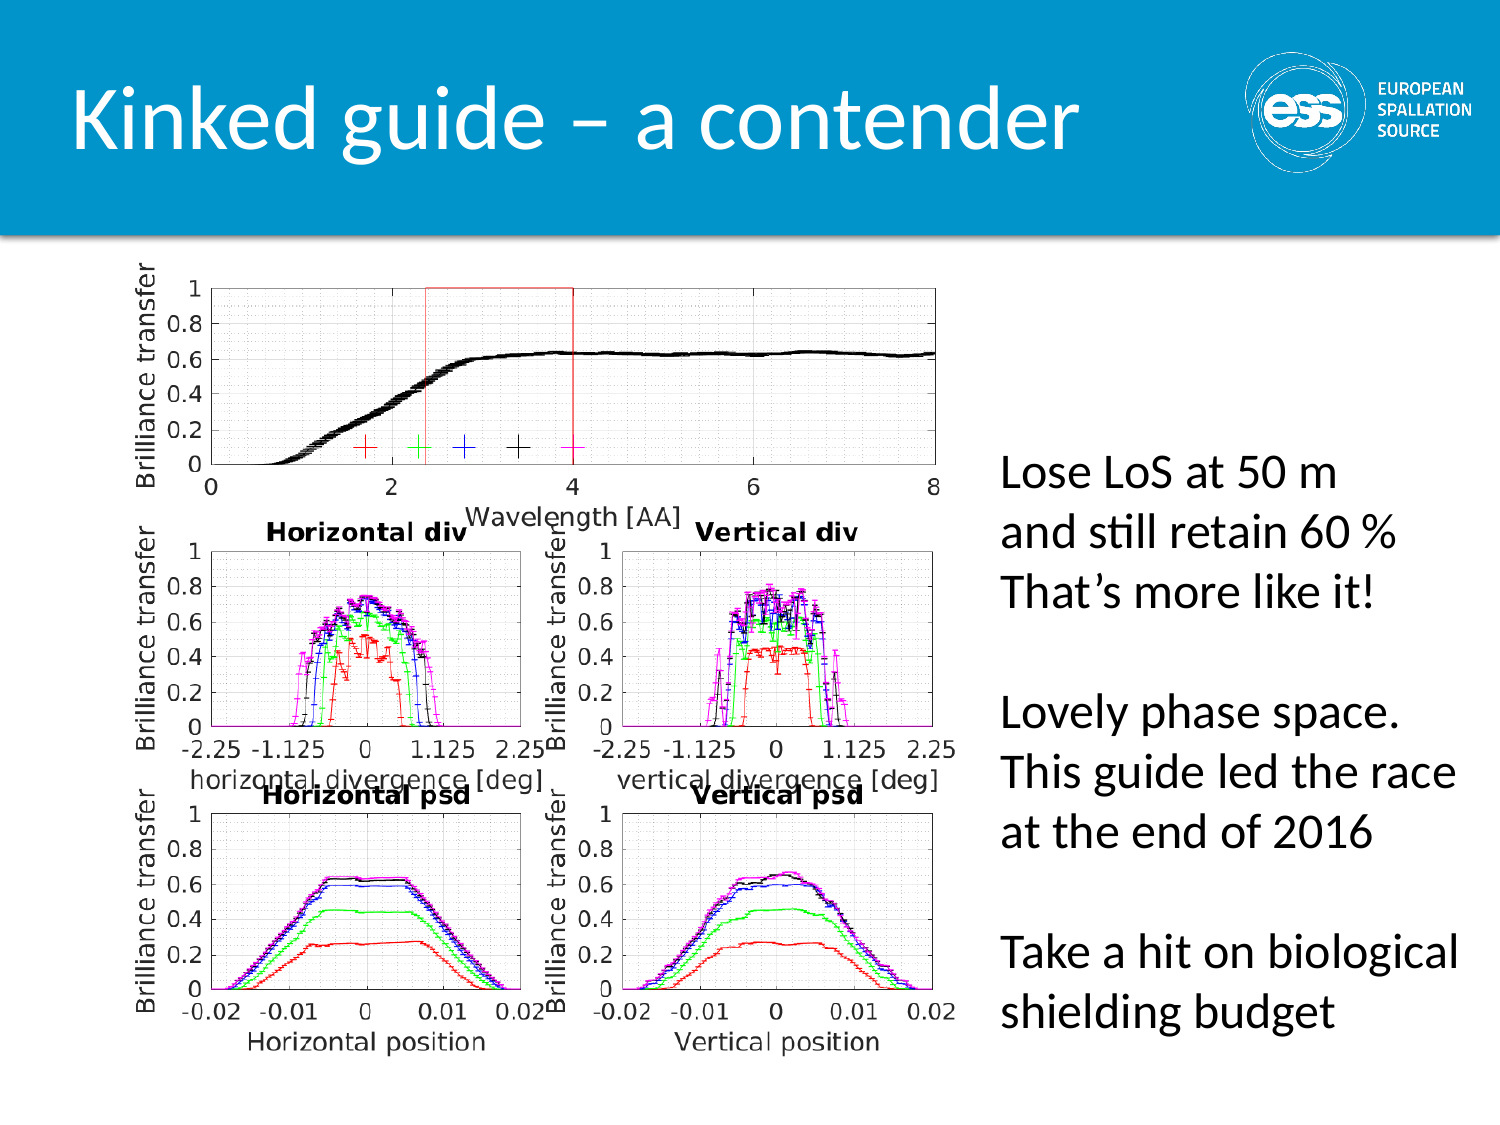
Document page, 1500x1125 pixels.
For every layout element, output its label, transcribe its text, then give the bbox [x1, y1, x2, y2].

picture [1423, 83, 1430, 94]
picture [1422, 125, 1428, 134]
picture [1432, 125, 1438, 136]
picture [1409, 104, 1415, 115]
picture [1379, 83, 1385, 94]
text_box Lose LoS at 50 m and still retain 60 % That’s more like it! Lovely phase space. This guide led the race at the end of 2016 Take a hit on biological shielding budget [1026, 430, 1476, 1046]
picture [1443, 86, 1450, 93]
picture [1454, 83, 1458, 94]
picture [1436, 104, 1444, 115]
picture [74, 247, 1022, 1085]
picture [1418, 104, 1423, 115]
picture [1264, 94, 1342, 127]
text_box Kinked guide – a contender [56, 50, 1099, 176]
picture [1400, 83, 1407, 94]
picture [1389, 104, 1393, 115]
picture [1398, 109, 1406, 115]
